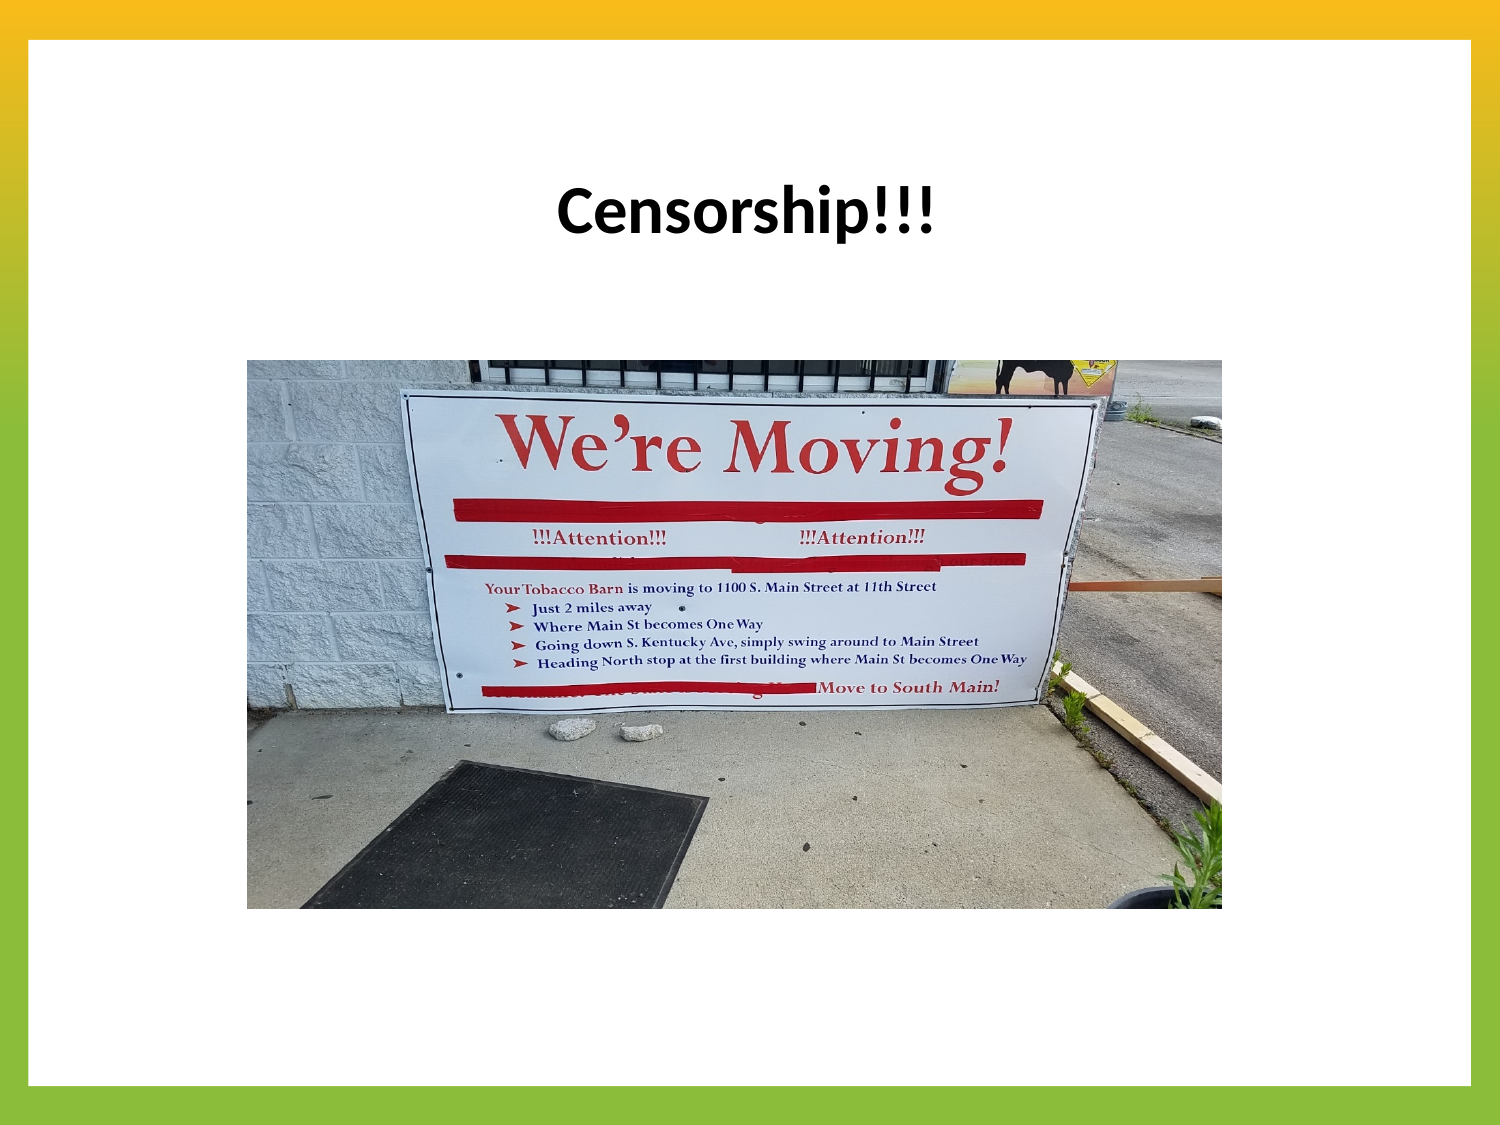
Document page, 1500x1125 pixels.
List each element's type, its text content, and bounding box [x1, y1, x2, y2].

title Censorship!!! [140, 99, 1356, 323]
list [247, 360, 1222, 910]
